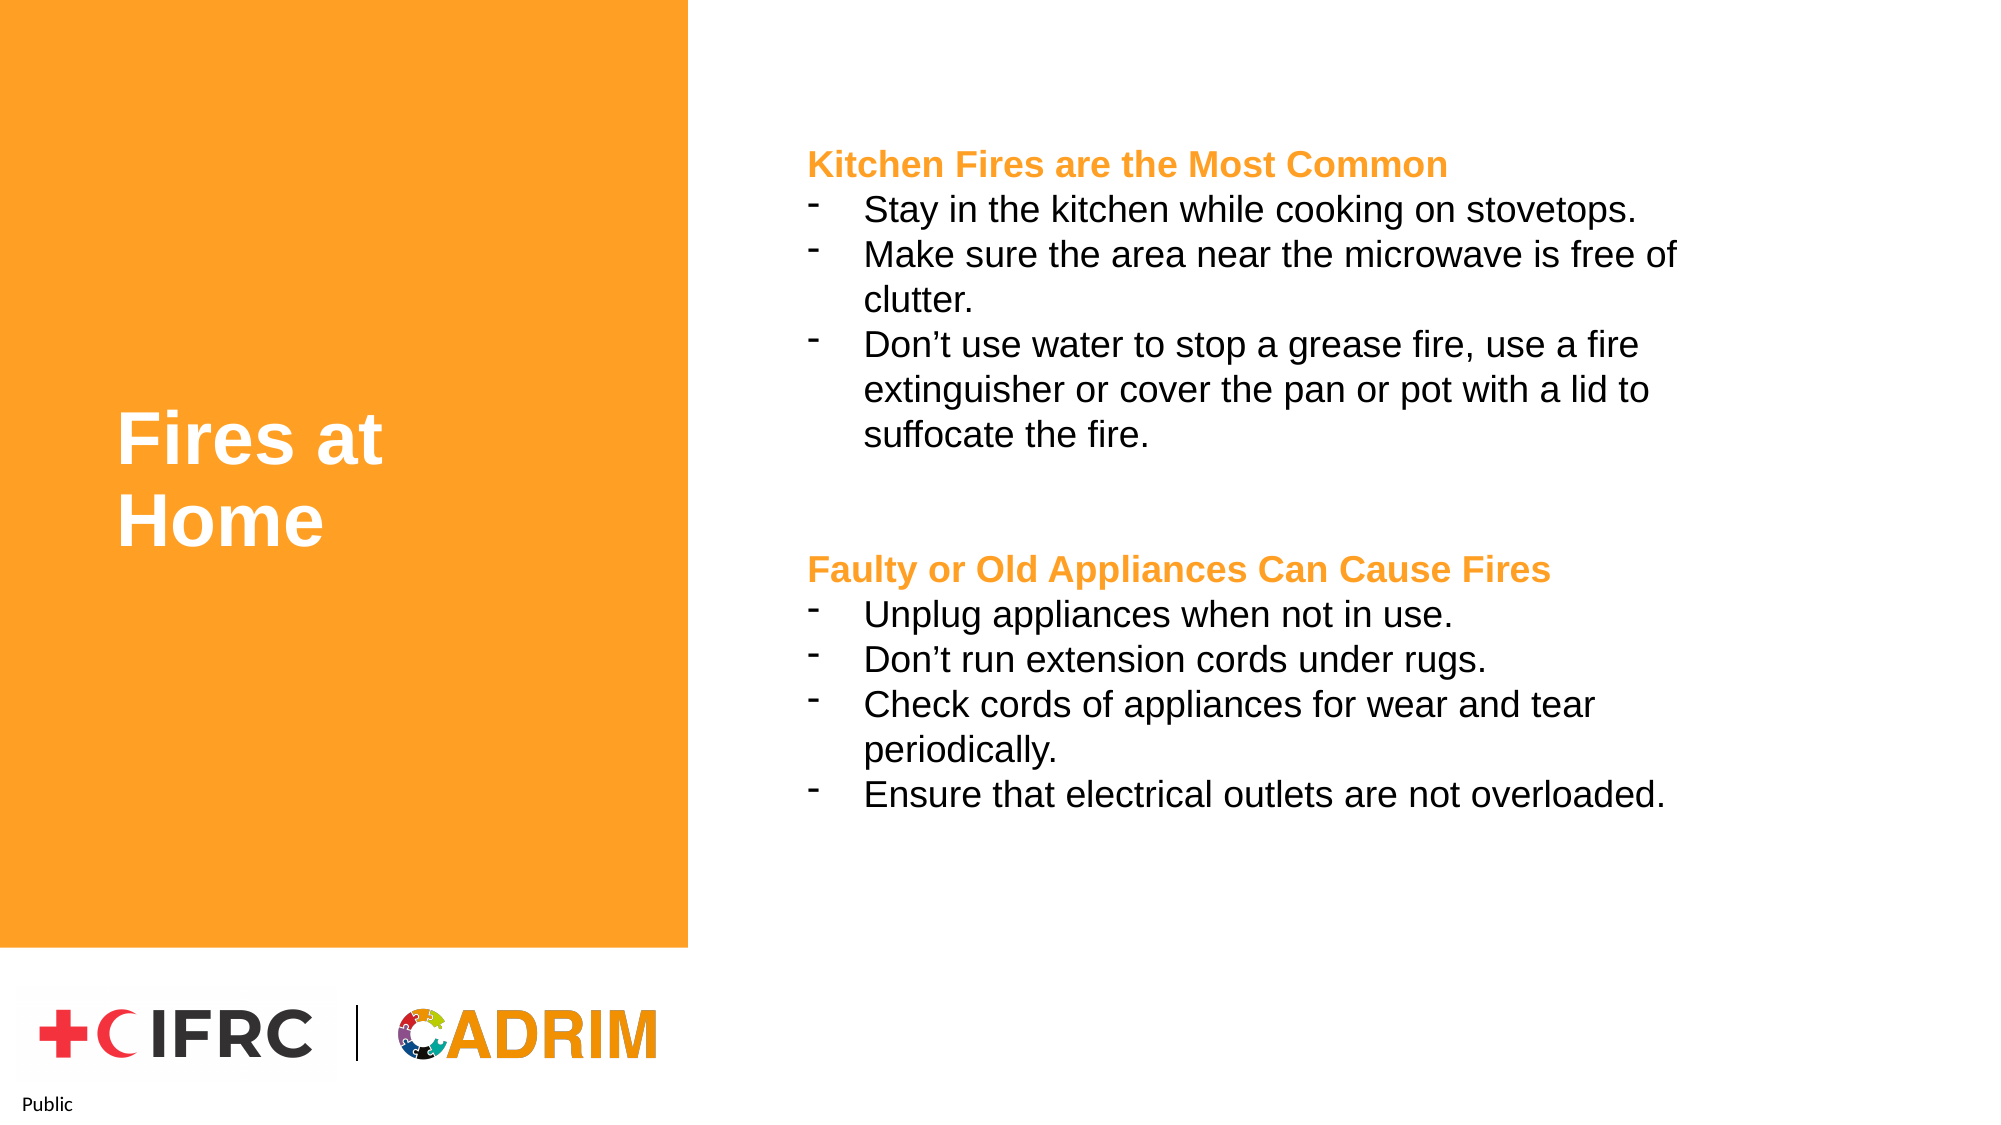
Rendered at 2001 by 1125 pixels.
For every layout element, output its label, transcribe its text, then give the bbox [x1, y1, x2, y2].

text_box Kitchen Fires are the Most Common Stay in the kitchen while cooking on stovetops. Make sure the area near the microwave is free of clutter. Don’t use water to stop a grease fire, use a fire extinguisher or cover the pan or pot with a lid to suffocate the fire. Faulty or Old Appliances Can Cause Fires Unplug appliances when not in use. Don’t run extension cords under rugs. Check cords of appliances for wear and tear periodically. Ensure that electrical outlets are not overloaded. [792, 132, 1739, 823]
text_box [0, 0, 688, 948]
text_box Fires at Home [101, 112, 607, 850]
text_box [0, 940, 669, 1125]
